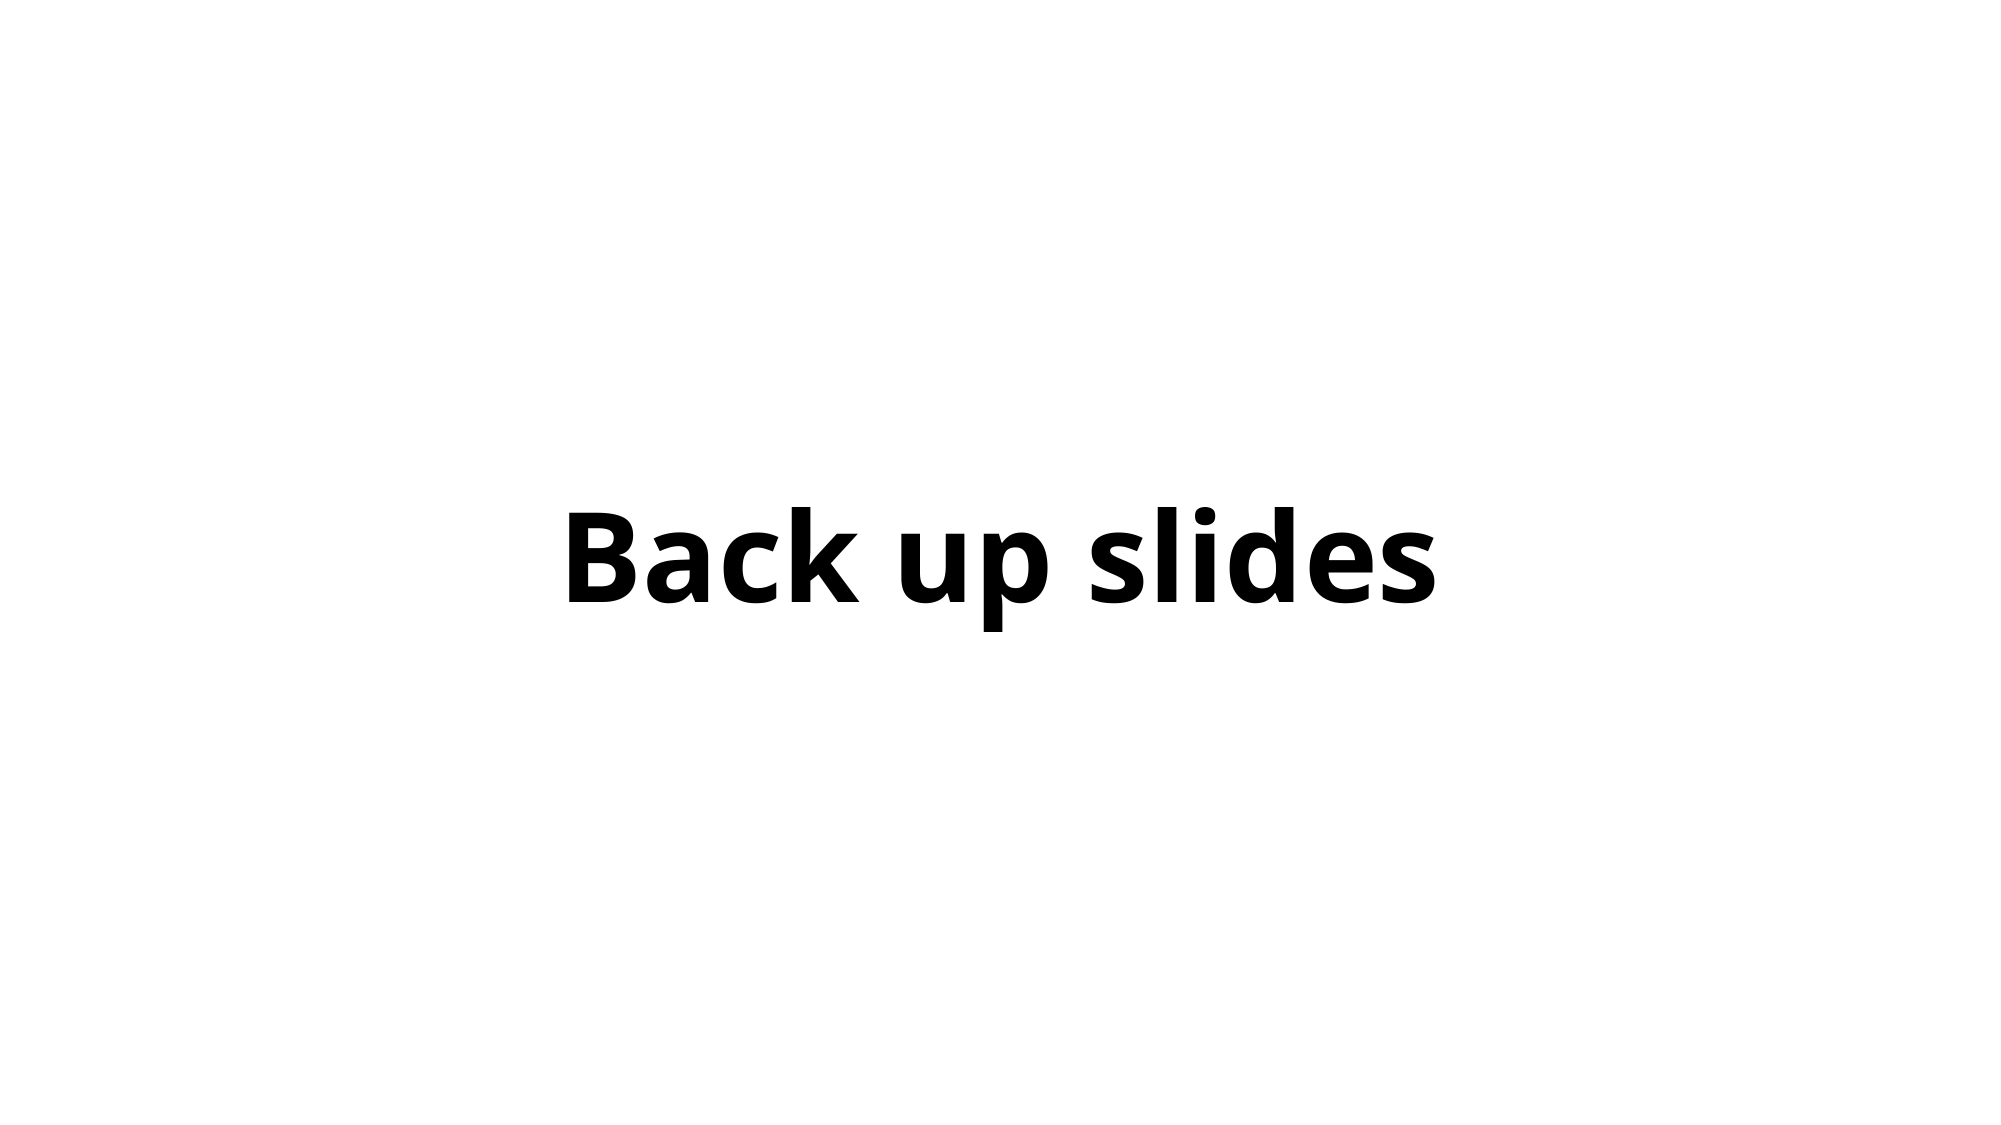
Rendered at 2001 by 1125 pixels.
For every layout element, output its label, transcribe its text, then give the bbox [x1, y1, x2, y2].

title Back up slides [150, 366, 1850, 759]
